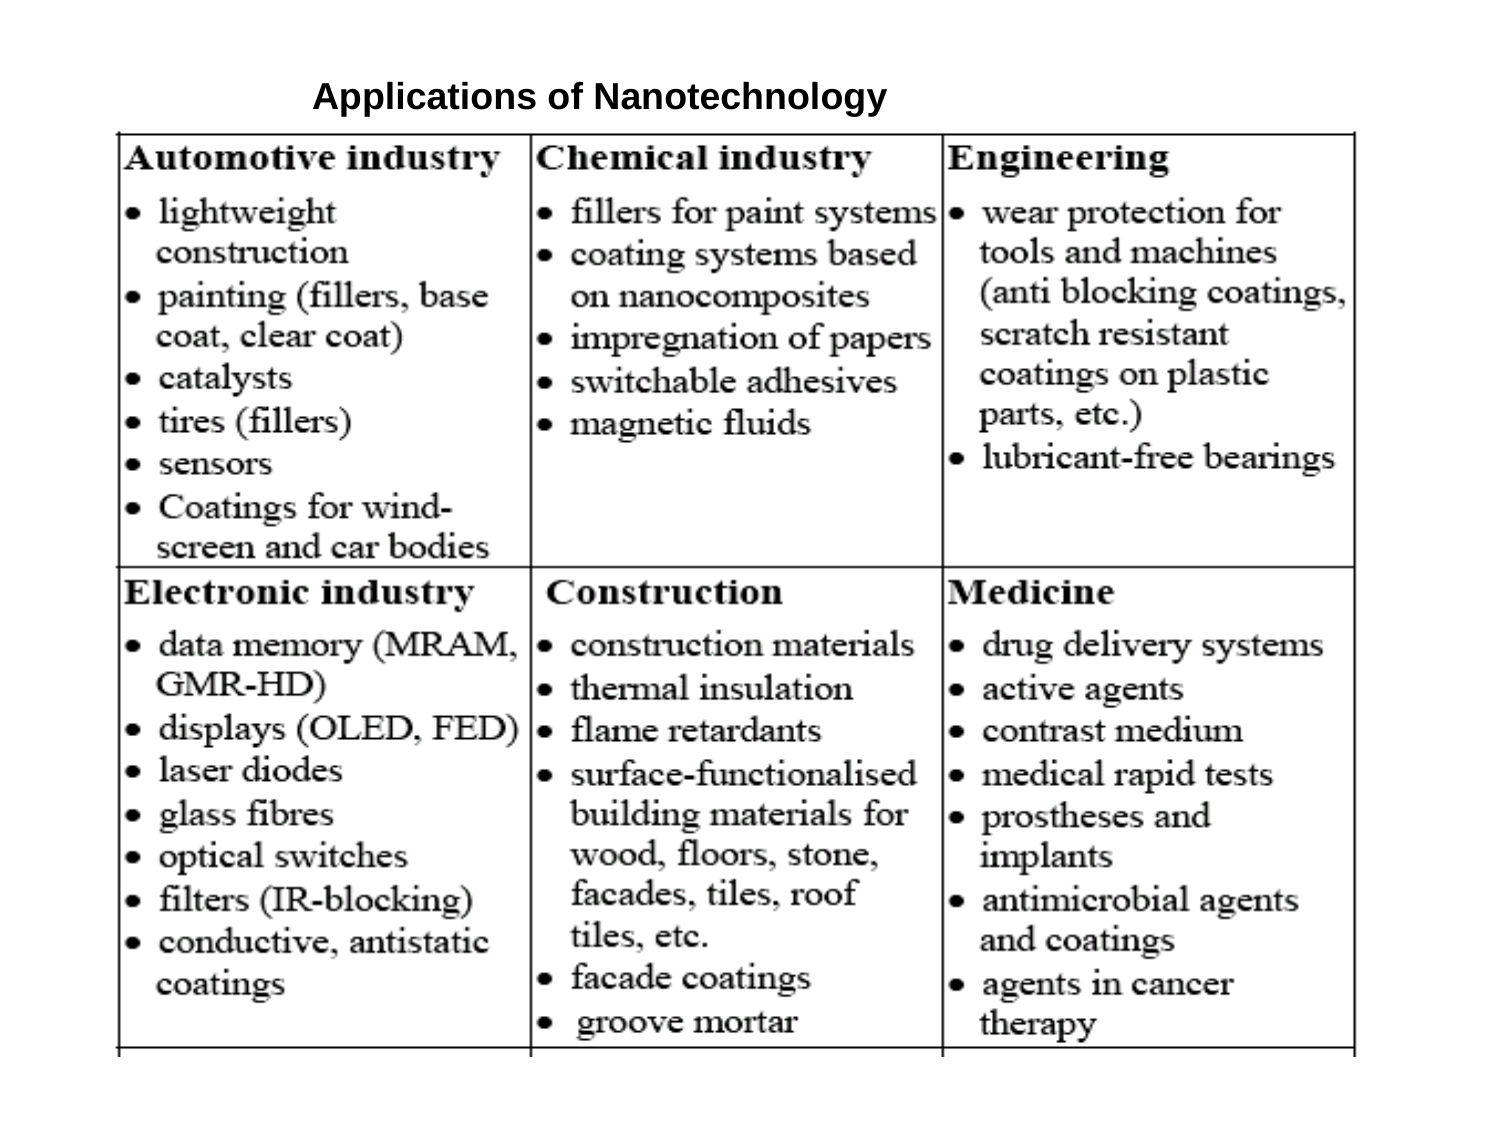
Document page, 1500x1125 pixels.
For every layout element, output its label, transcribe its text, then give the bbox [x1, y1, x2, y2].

picture [112, 124, 1363, 1058]
text_box Applications of Nanotechnology [297, 64, 903, 123]
